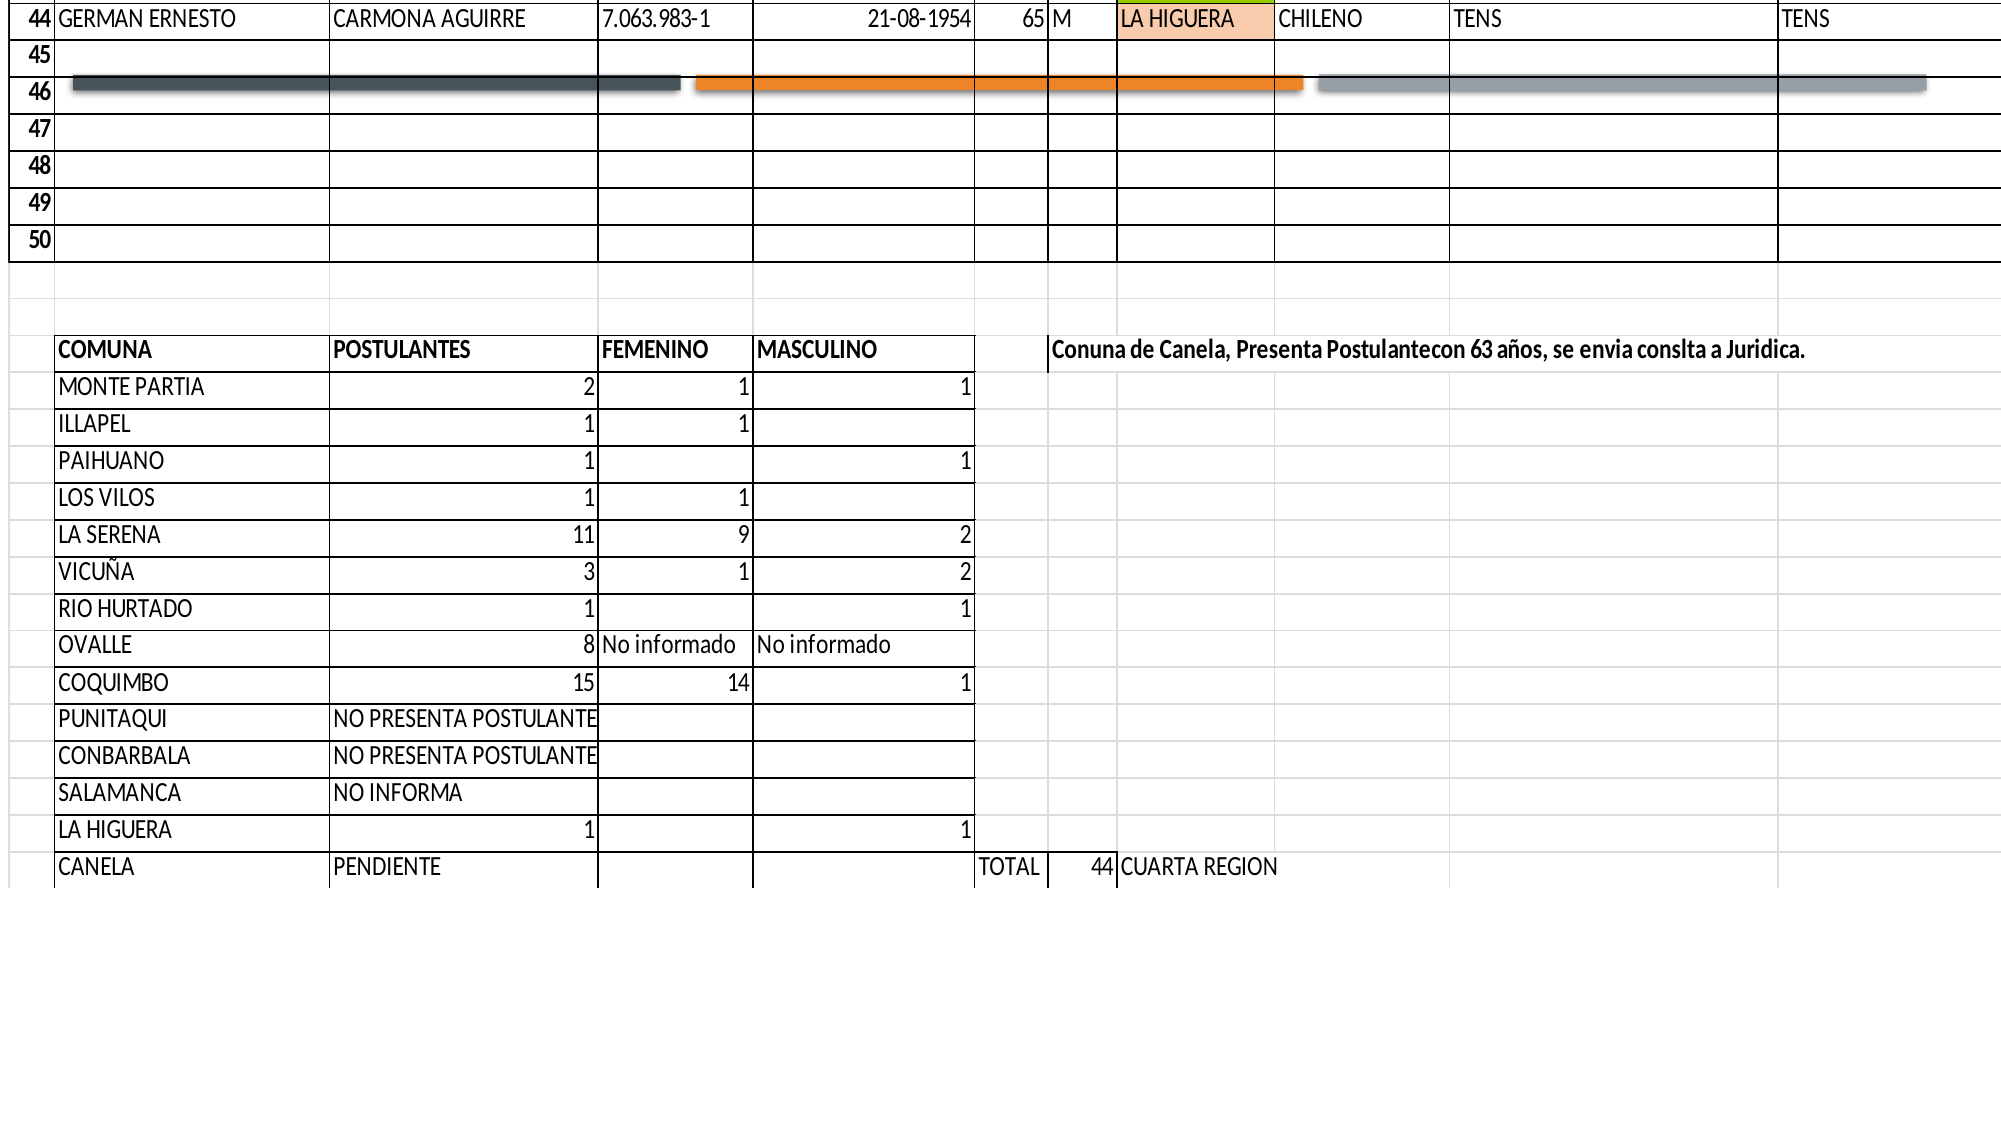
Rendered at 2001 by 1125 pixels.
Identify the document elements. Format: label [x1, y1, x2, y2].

picture [7, 0, 2000, 891]
